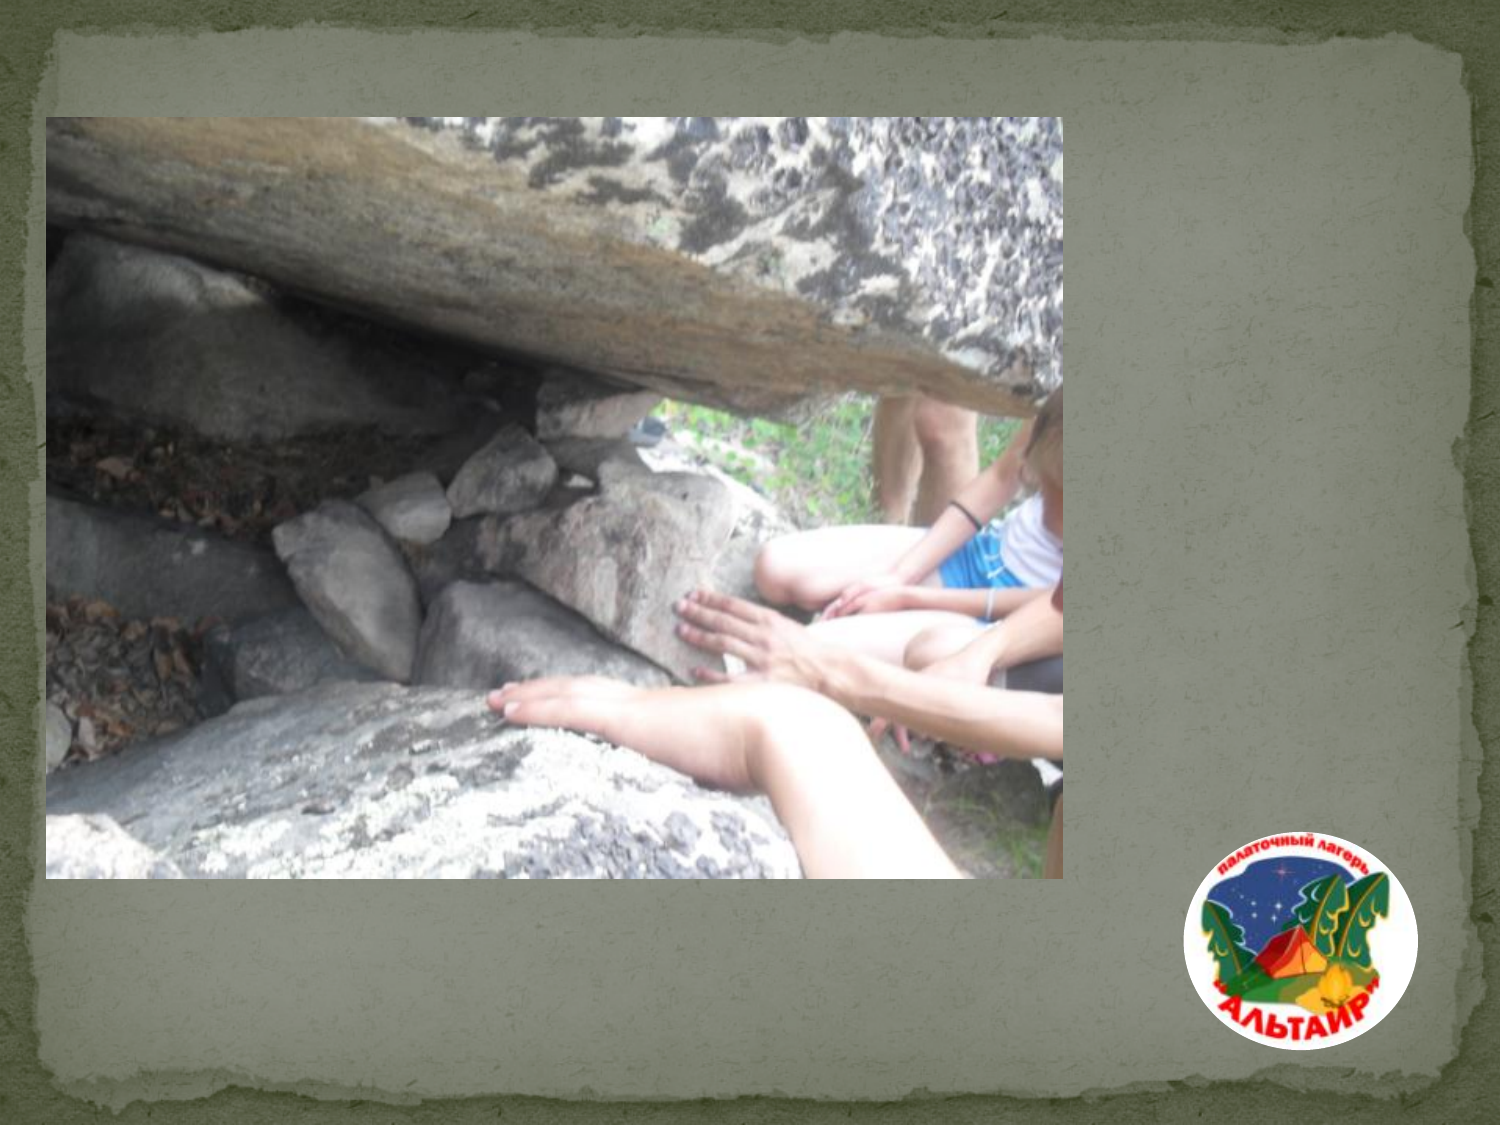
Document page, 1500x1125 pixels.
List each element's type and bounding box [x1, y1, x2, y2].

picture [1183, 831, 1418, 1051]
picture [46, 117, 1063, 879]
